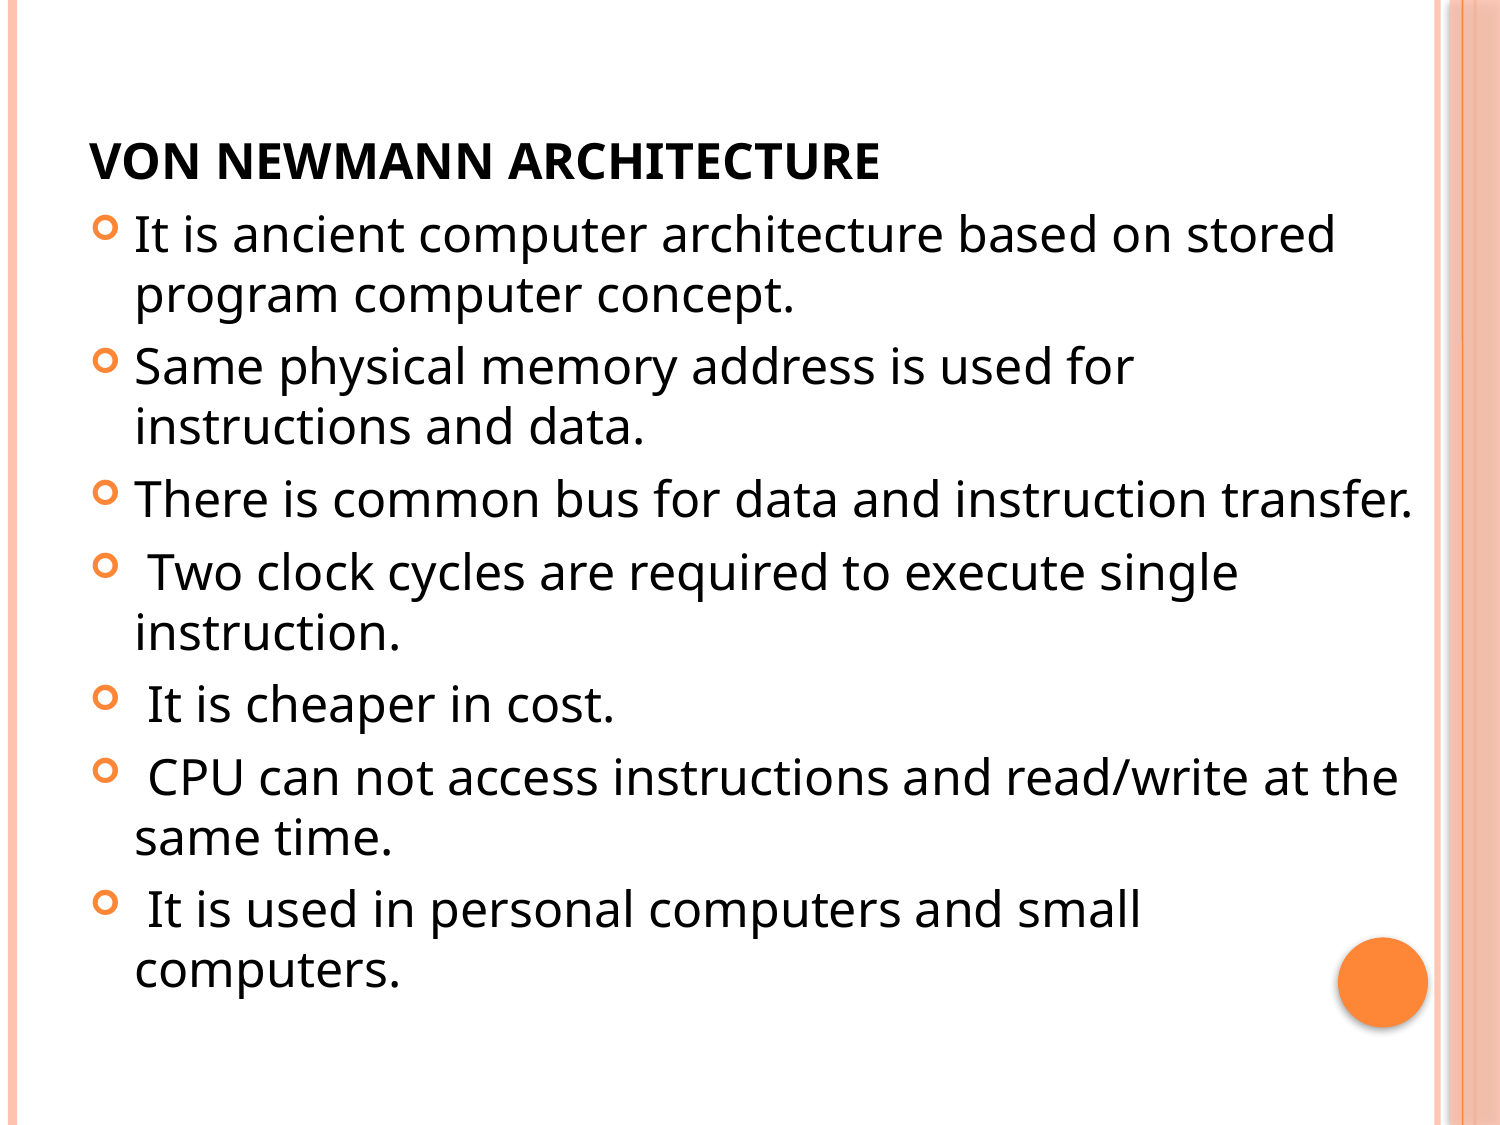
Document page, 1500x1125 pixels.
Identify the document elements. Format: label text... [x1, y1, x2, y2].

list VON NEWMANN ARCHITECTURE It is ancient computer architecture based on stored program computer concept. Same physical memory address is used for instructions and data. There is common bus for data and instruction transfer. Two clock cycles are required to execute single instruction. It is cheaper in cost. CPU can not access instructions and read/write at the same time. It is used in personal computers and small computers. [75, 50, 1438, 1075]
